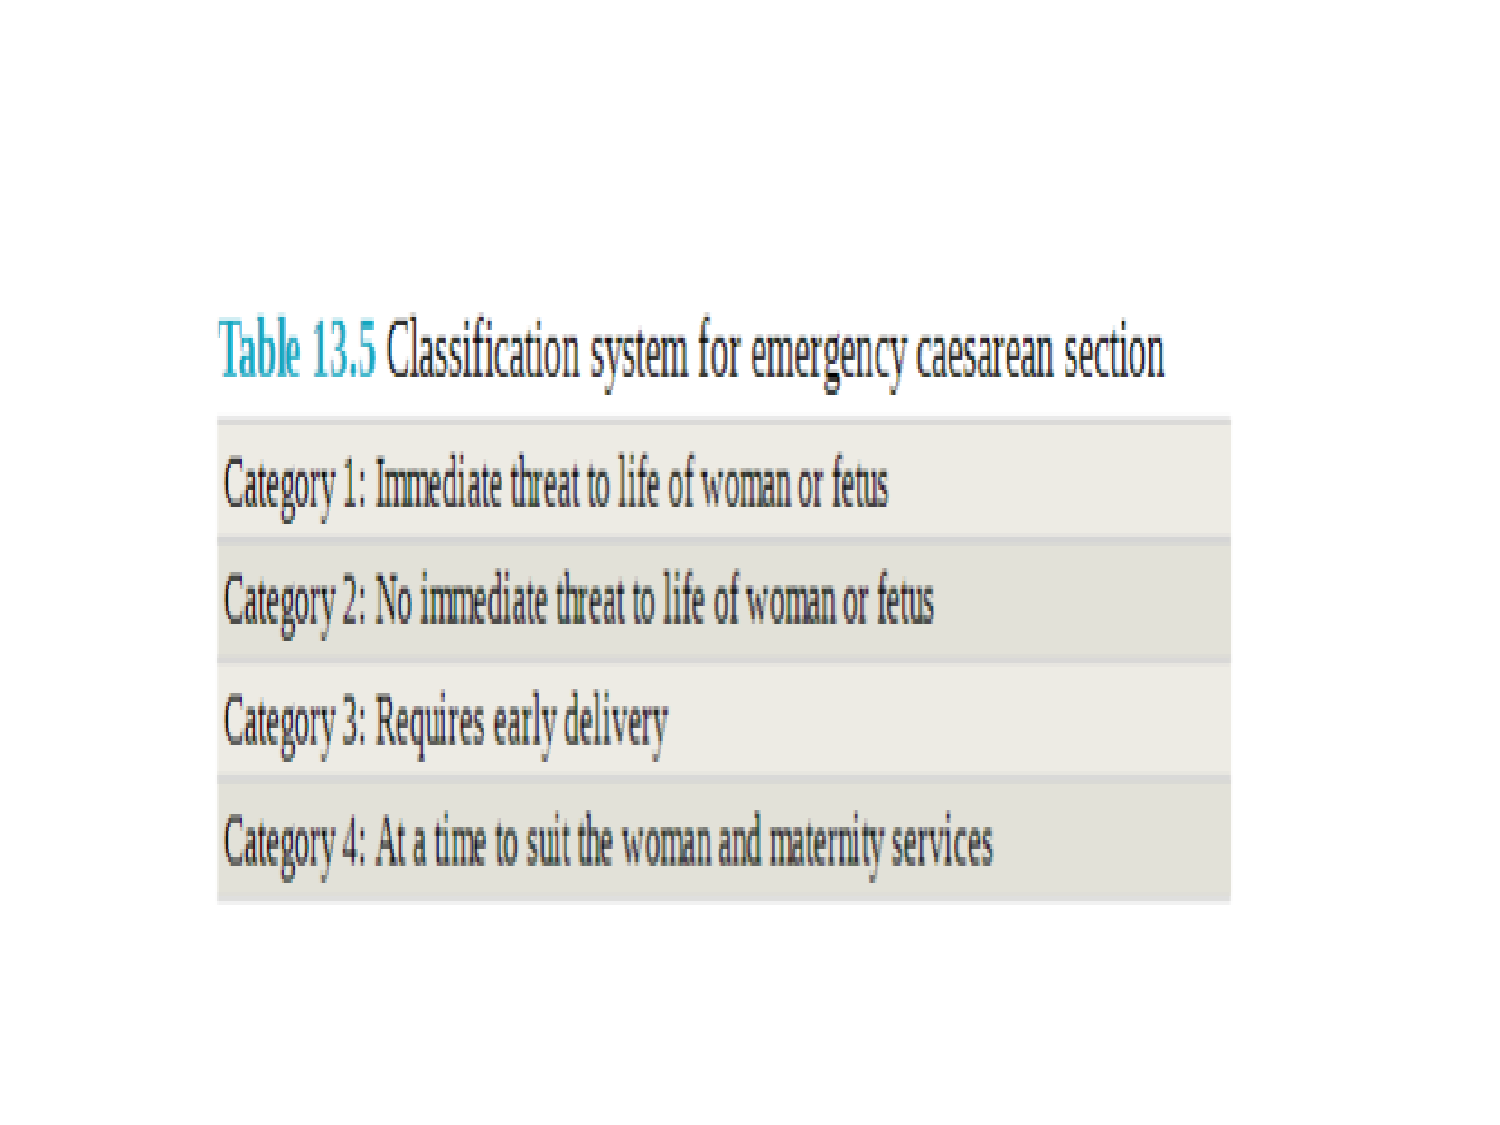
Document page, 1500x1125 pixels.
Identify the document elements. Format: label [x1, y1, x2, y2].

picture [187, 234, 1243, 973]
